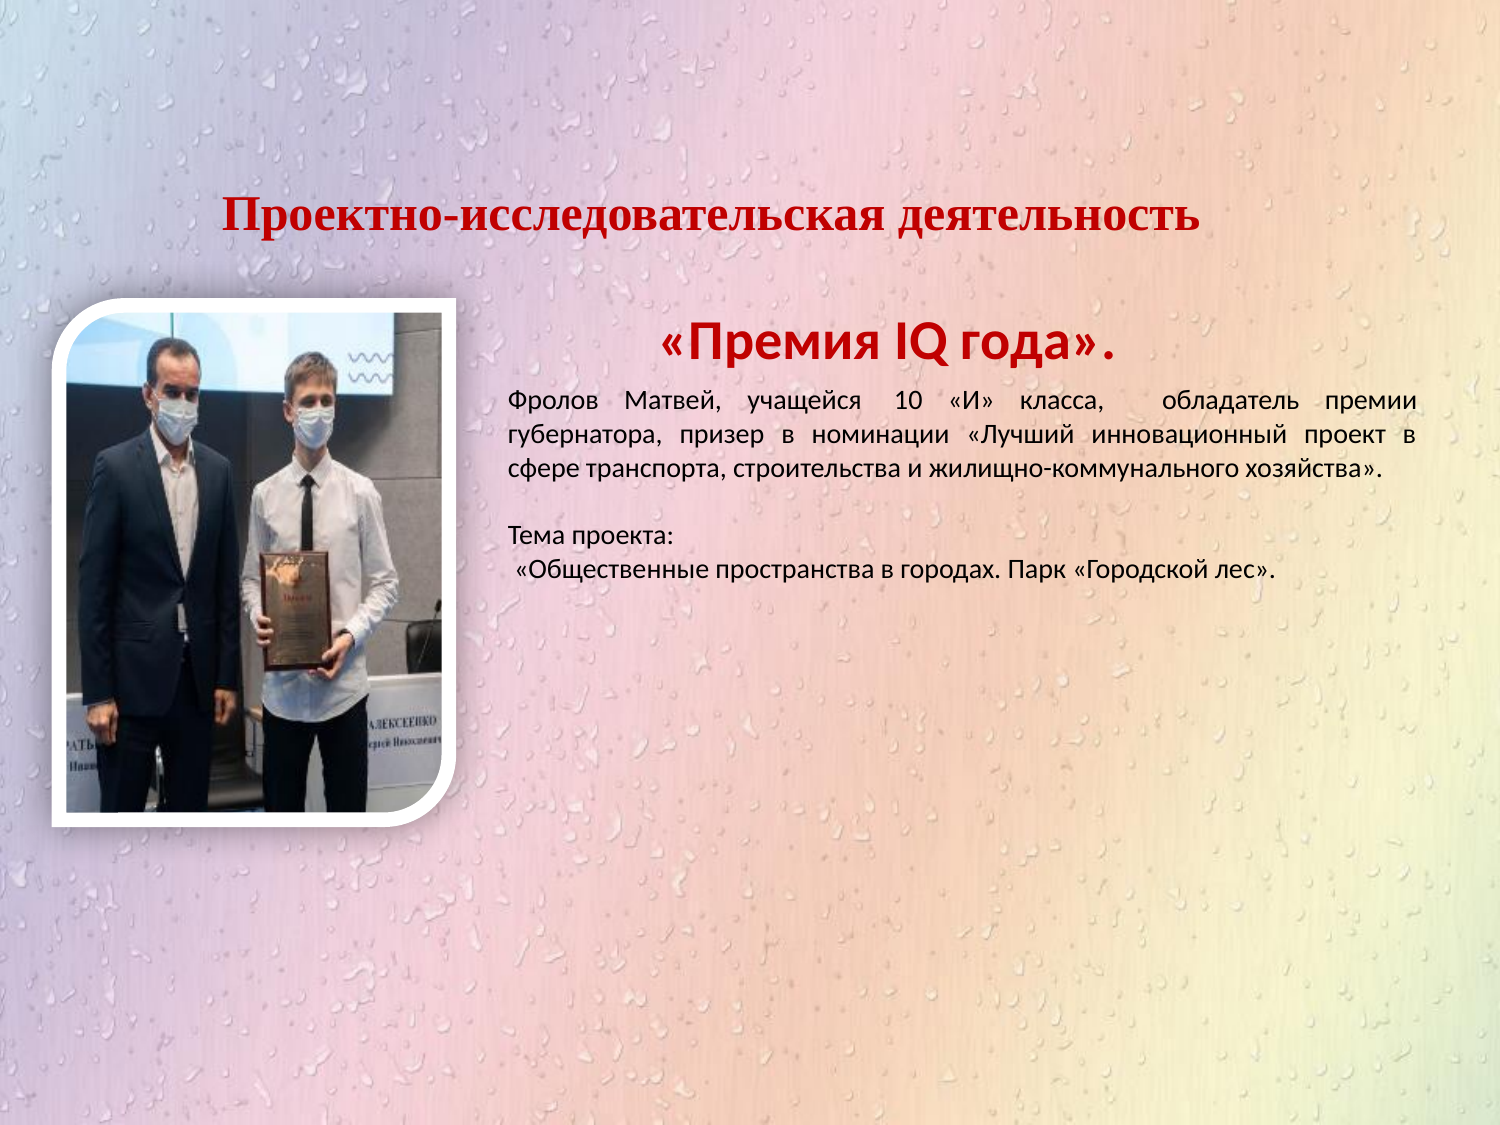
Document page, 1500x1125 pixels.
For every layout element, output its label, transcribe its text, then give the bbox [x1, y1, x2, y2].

text_box «Премия IQ года». [643, 295, 1229, 378]
picture [0, 0, 1500, 1125]
text_box Фролов Матвей, учащейся 10 «И» класса, обладатель премии губернатора, призер в номинации «Лучший инновационный проект в сфере транспорта, строительства и жилищно-коммунального хозяйства». Тема проекта: «Общественные пространства в городах. Парк «Городской лес». [493, 374, 1433, 592]
title Проектно-исследовательская деятельность [205, 140, 1218, 282]
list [58, 305, 450, 821]
